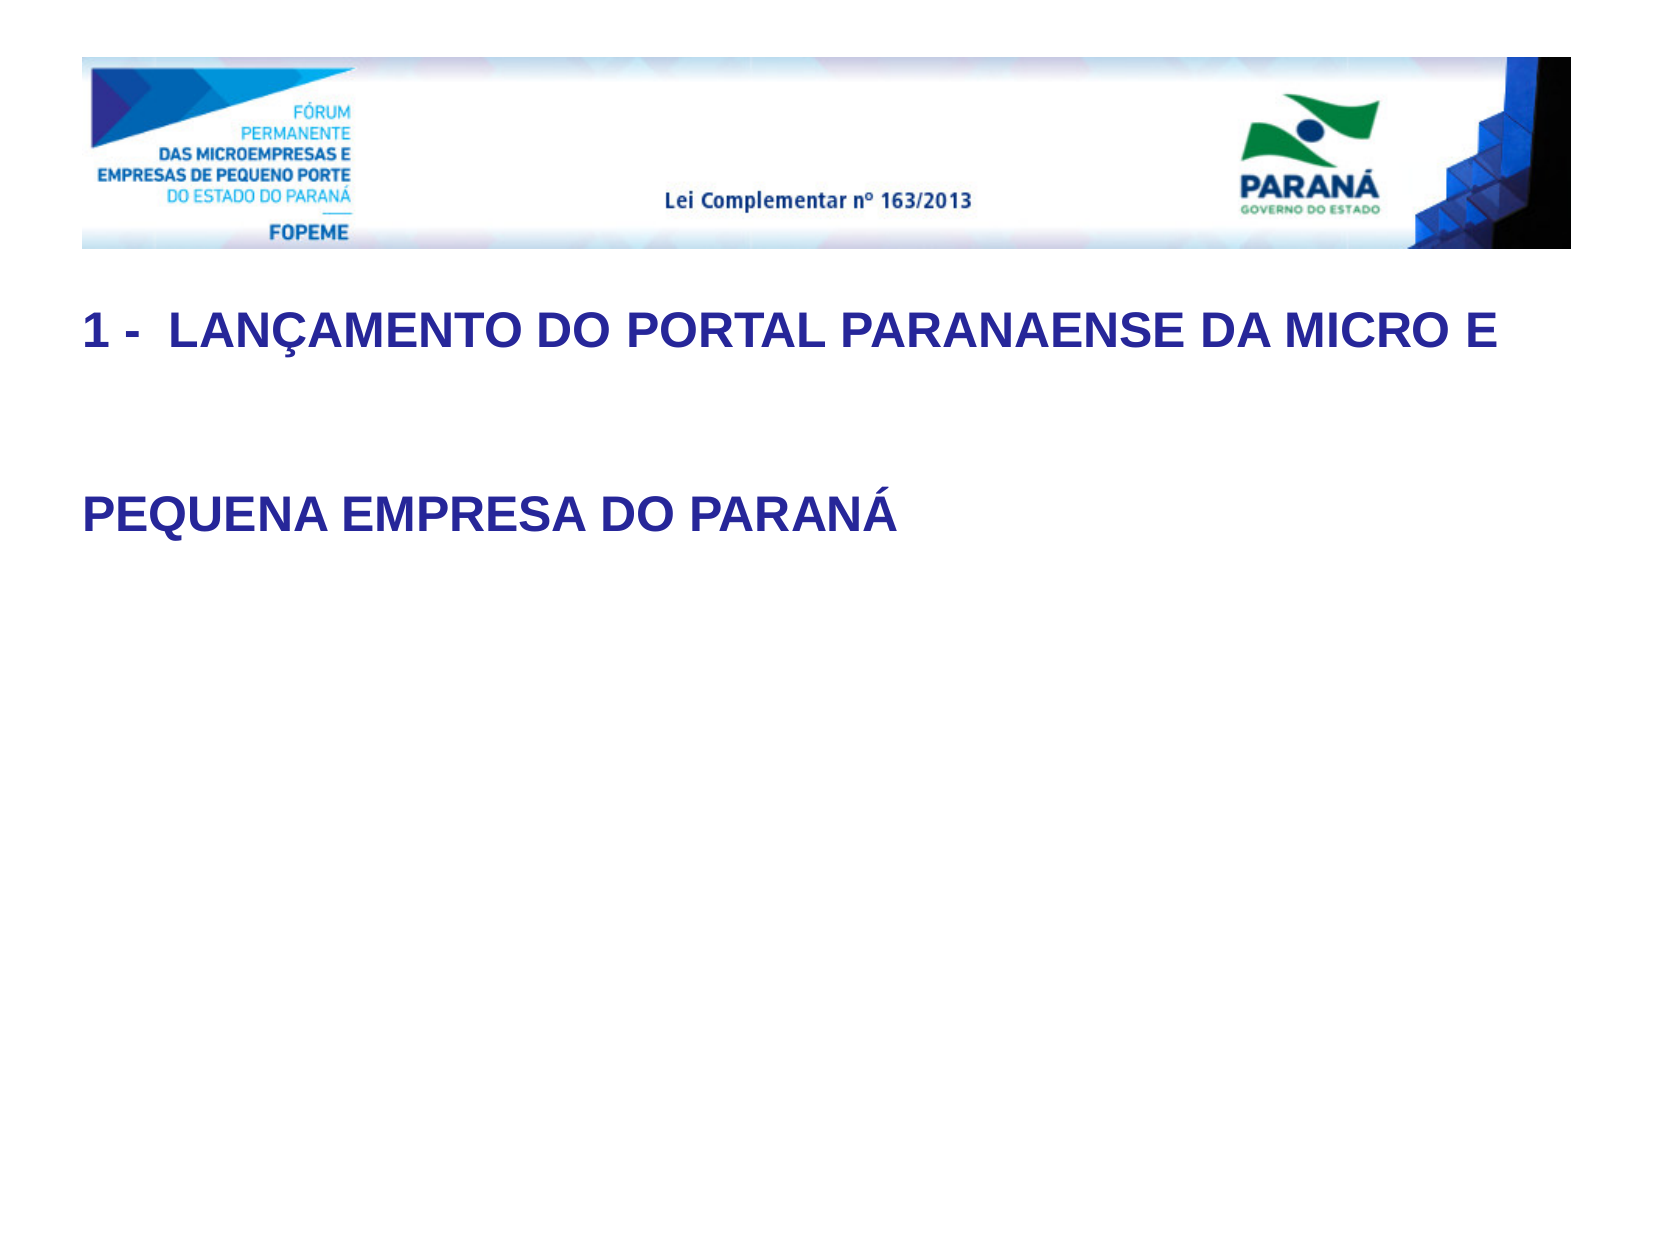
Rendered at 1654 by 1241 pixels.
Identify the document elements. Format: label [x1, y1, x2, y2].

text_box [70, 271, 1595, 1205]
picture [82, 57, 1571, 249]
